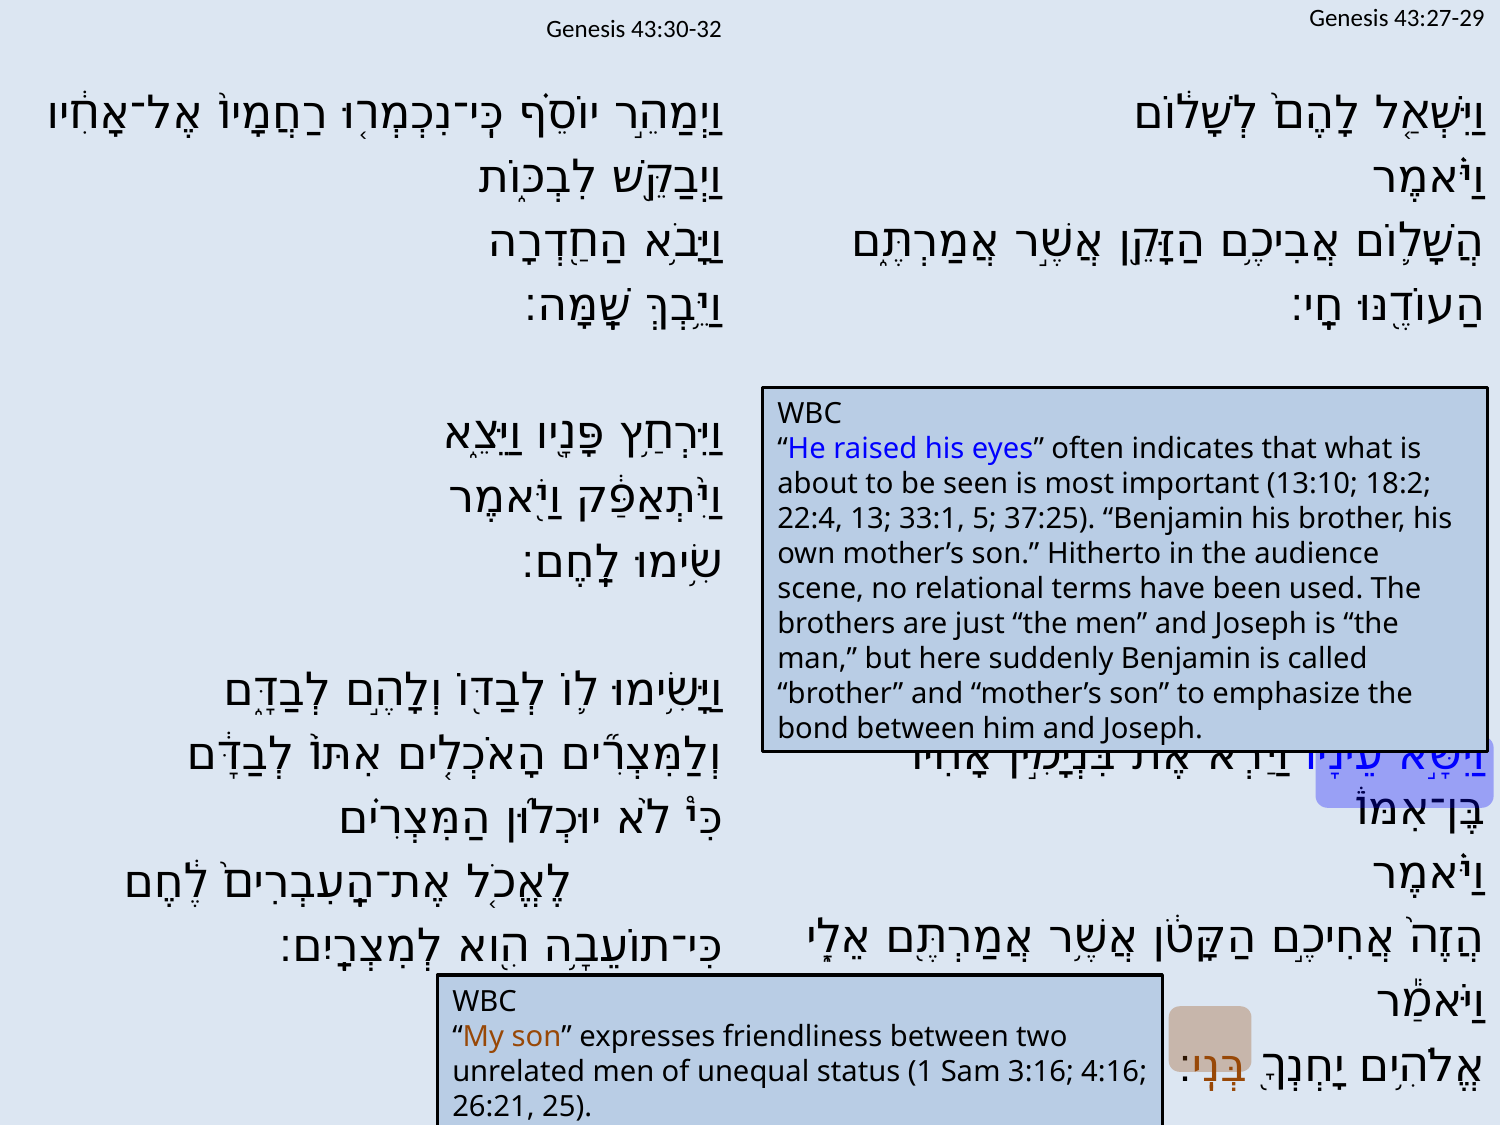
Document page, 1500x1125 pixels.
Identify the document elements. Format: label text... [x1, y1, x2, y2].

text_box WBC “My son” expresses friendliness between two unrelated men of unequal status (1 Sam 3:16; 4:16; 26:21, 25). [437, 974, 1163, 1125]
text_box WBC “He raised his eyes” often indicates that what is about to be seen is most important (13:10; 18:2; 22:4, 13; 33:1, 5; 37:25). “Benjamin his brother, his own mother’s son.” Hitherto in the audience scene, no relational terms have been used. The brothers are just “the men” and Joseph is “the man,” but here suddenly Benjamin is called “brother” and “mother’s son” to emphasize the bond between him and Joseph. [762, 387, 1488, 752]
text_box [1313, 735, 1496, 810]
text_box וַיִּשְׁאַ֤ל לָהֶם֙ לְשָׁל֔וֹם וַיֹּ֗אמֶר הֲשָׁל֛וֹם אֲבִיכֶ֥ם הַזָּקֵ֖ן אֲשֶׁ֣ר אֲמַרְתֶּ֑ם הַעוֹדֶ֖נּוּ חָֽי׃ וַיֹּאמְר֗וּ שָׁל֛וֹם לְעַבְדְּךָ֥ לְאָבִ֖ינוּ עוֹדֶ֣נּוּ חָ֑י וַֽיִּקְּד֖וּ וישתחו וַיִּֽשְׁתַּחֲוּֽוּ׃ וַיִּשָּׂ֣א עֵינָ֗יו וַיַּ֞רְא אֶת־בִּנְיָמִ֣ין אָחִיו֮ בֶּן־אִמּוֹ֒ וַיֹּ֗אמֶר הֲזֶה֙ אֲחִיכֶ֣ם הַקָּטֹ֔ן אֲשֶׁ֥ר אֲמַרְתֶּ֖ם אֵלָ֑י וַיֹּאמַ֕ר אֱלֹהִ֥ים יָחְנְךָ֖ בְּנִֽי׃ [749, 75, 1500, 1075]
text_box [1166, 1004, 1254, 1074]
text_box וַיְמַהֵ֣ר יוֹסֵ֗ף כִּֽי־נִכְמְר֤וּ רַחֲמָיו֙ אֶל־אָחִ֔יו וַיְבַקֵּ֖שׁ לִבְכּ֑וֹת וַיָּבֹ֥א הַחַ֖דְרָה וַיֵּ֥בְךְּ שָֽׁמָּה׃ וַיִּרְחַ֥ץ פָּנָ֖יו וַיֵּצֵ֑א וַיִּ֨תְאַפַּ֔ק וַיֹּ֖אמֶר שִׂ֥ימוּ לָֽחֶם׃ וַיָּשִׂ֥ימוּ ל֛וֹ לְבַדּ֖וֹ וְלָהֶ֣ם לְבַדָּ֑ם וְלַמִּצְרִ֞ים הָאֹכְלִ֤ים אִתּוֹ֙ לְבַדָּ֔ם כִּי֩ לֹ֨א יוּכְל֜וּן הַמִּצְרִ֗ים לֶאֱכֹ֤ל אֶת־הָֽעִבְרִים֙ לֶ֔חֶם כִּי־תוֹעֵבָ֥ה הִ֖וא לְמִצְרָֽיִם׃ [0, 75, 738, 1075]
text_box Genesis 43:30-32 [487, 0, 738, 55]
text_box Genesis 43:27-29 [1250, 0, 1500, 55]
